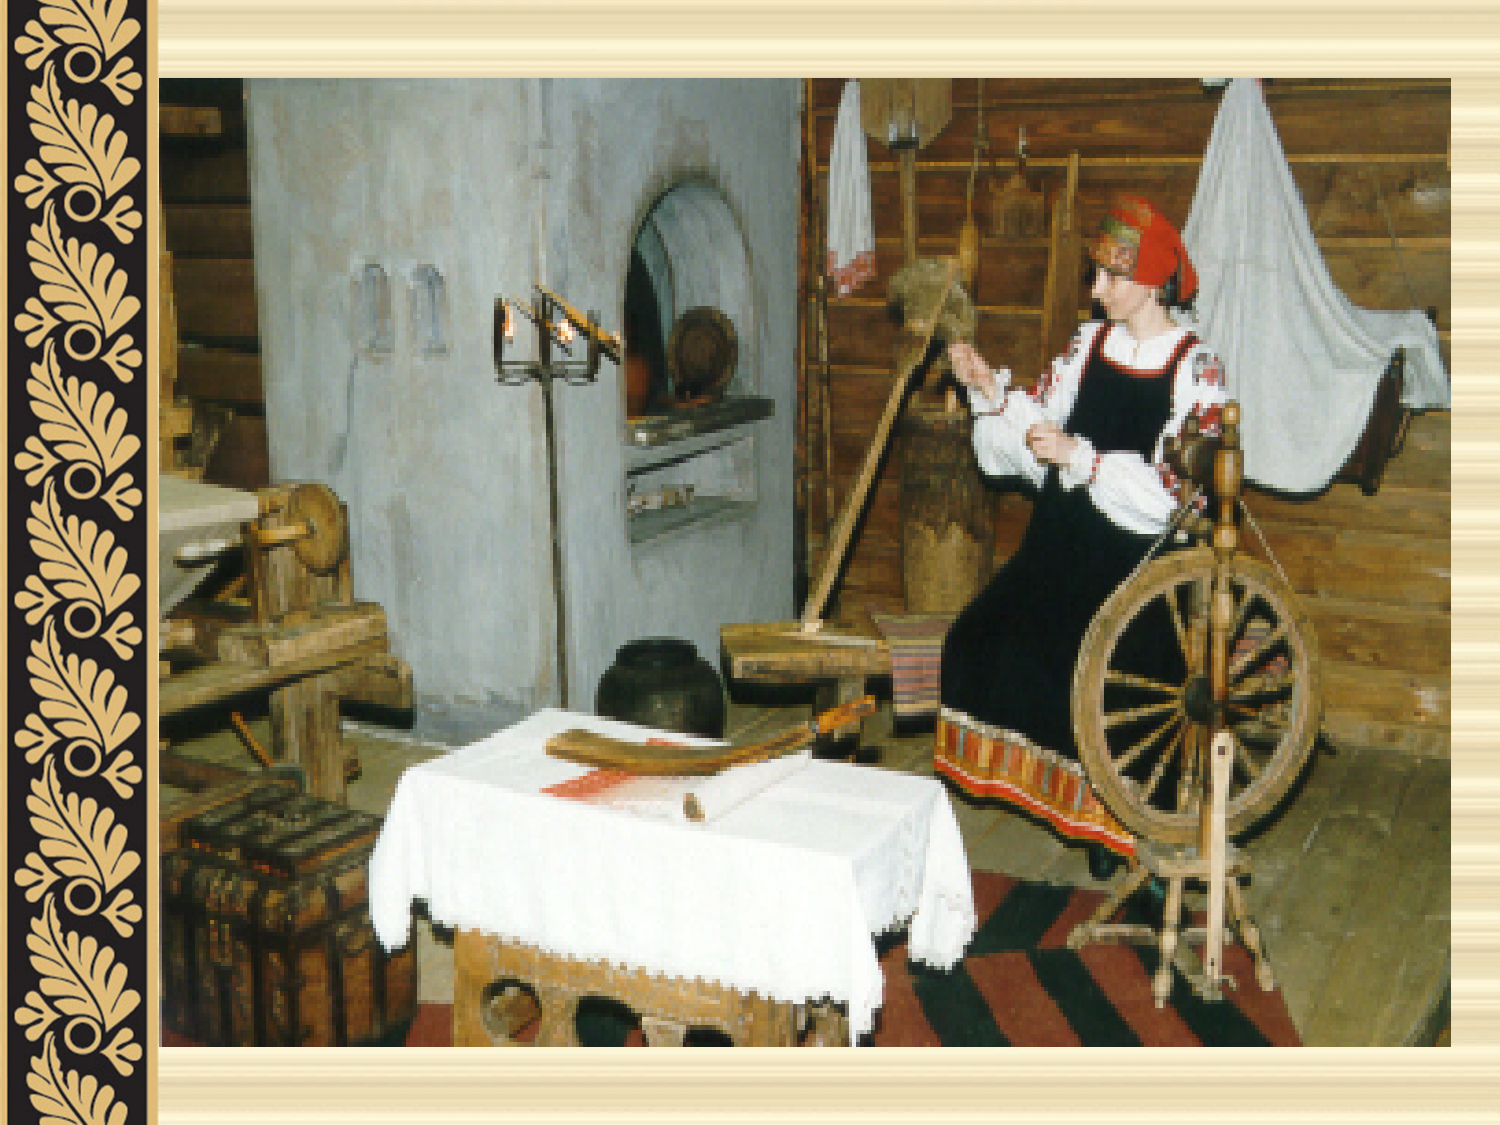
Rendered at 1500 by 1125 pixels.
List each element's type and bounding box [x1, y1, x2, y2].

list [159, 77, 1452, 1047]
picture [0, 0, 1500, 1125]
